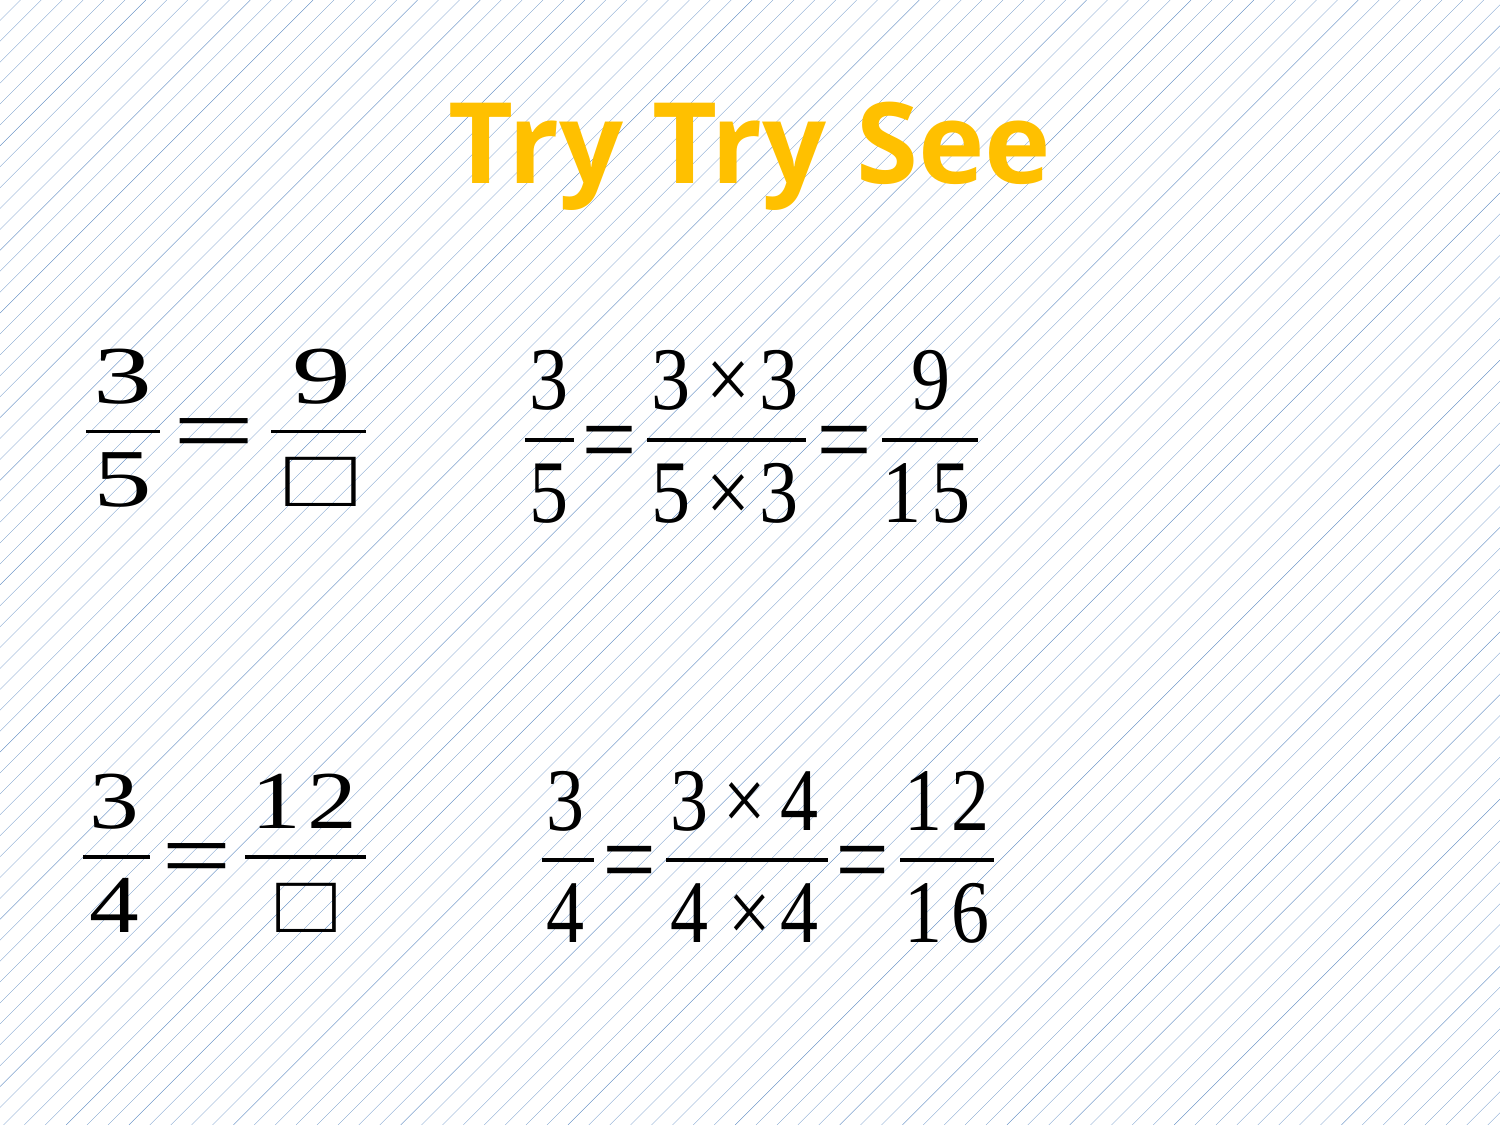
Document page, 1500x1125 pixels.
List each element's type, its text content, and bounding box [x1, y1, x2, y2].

title Try Try See [75, 45, 1425, 233]
